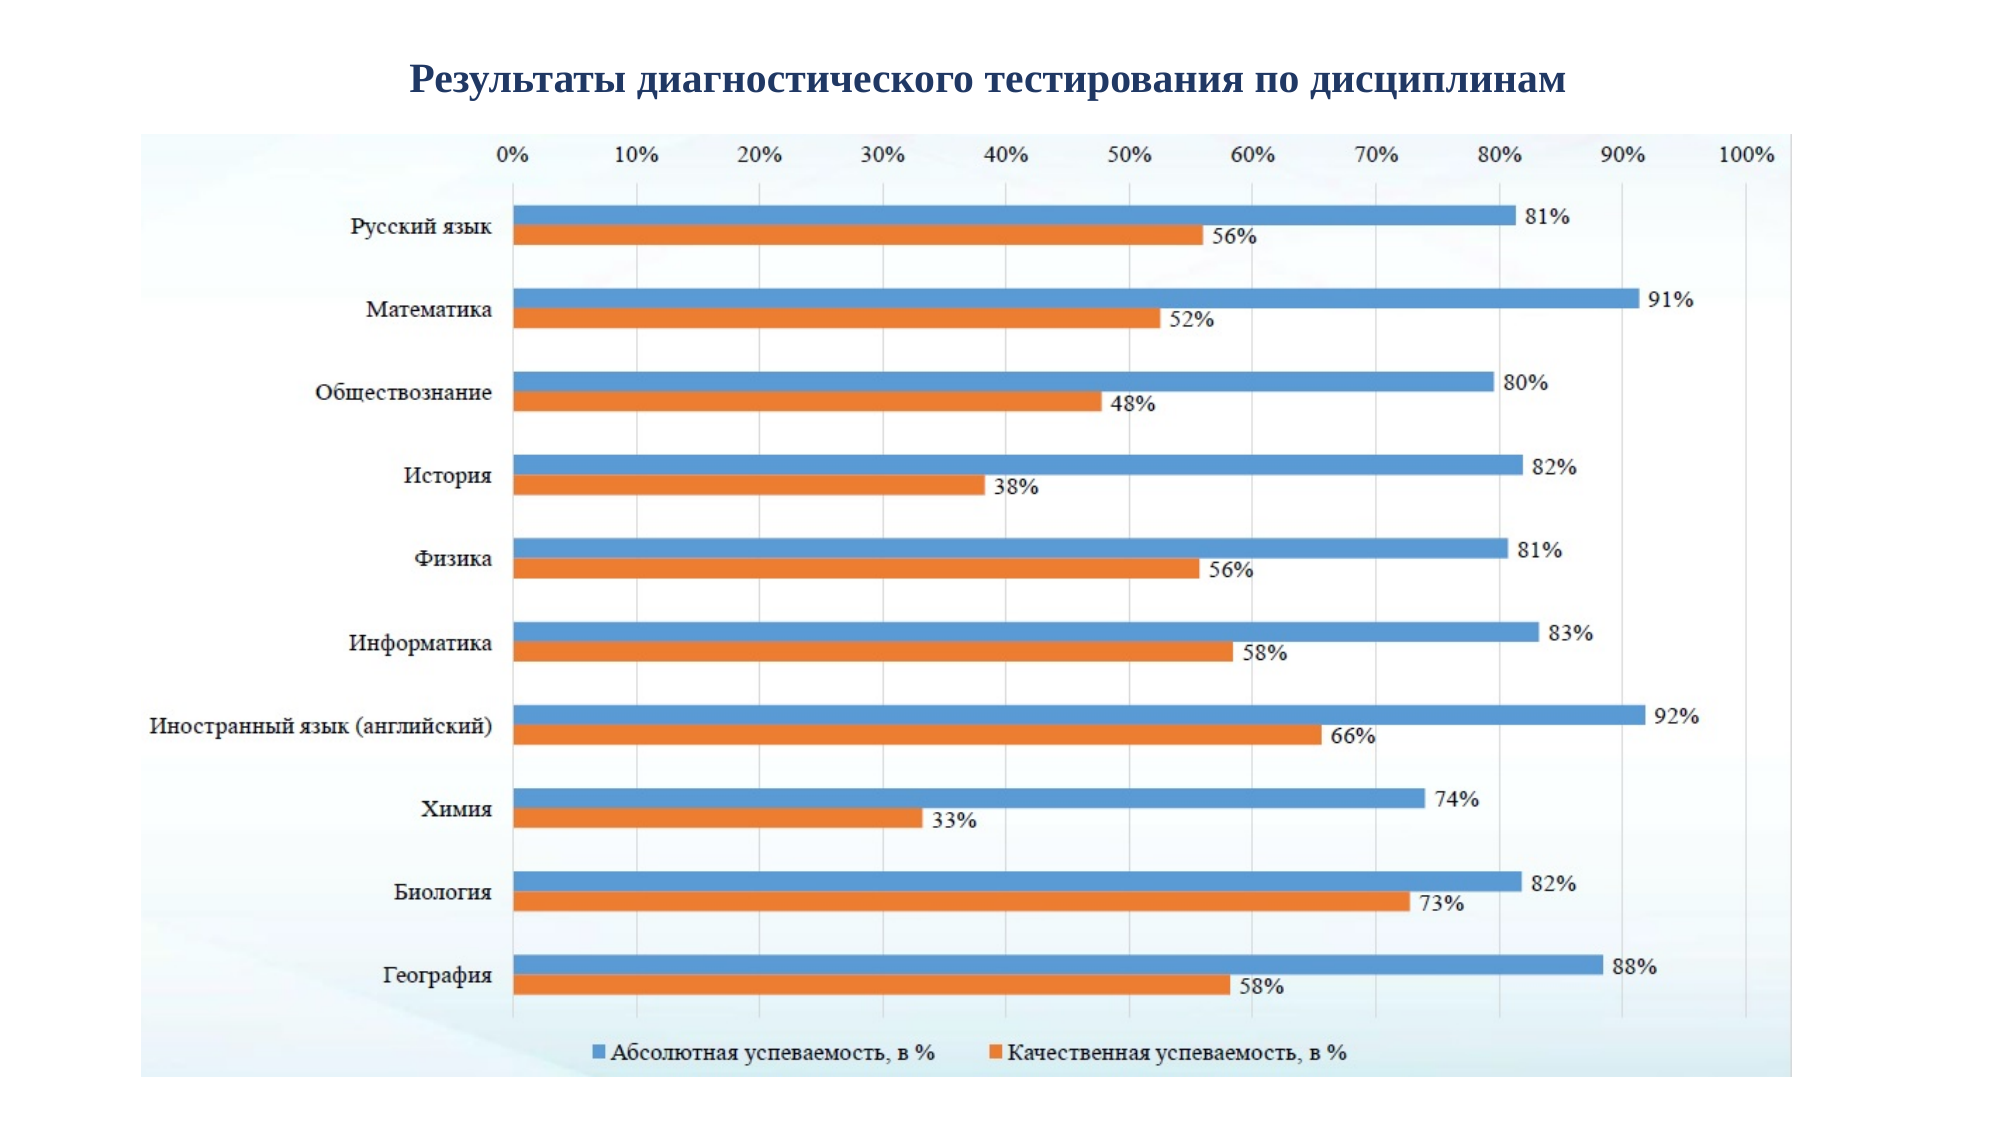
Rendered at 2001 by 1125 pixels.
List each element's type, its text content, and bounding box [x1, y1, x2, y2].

picture [141, 134, 1792, 1077]
title Результаты диагностического тестирования по дисциплинам [125, 0, 1851, 113]
